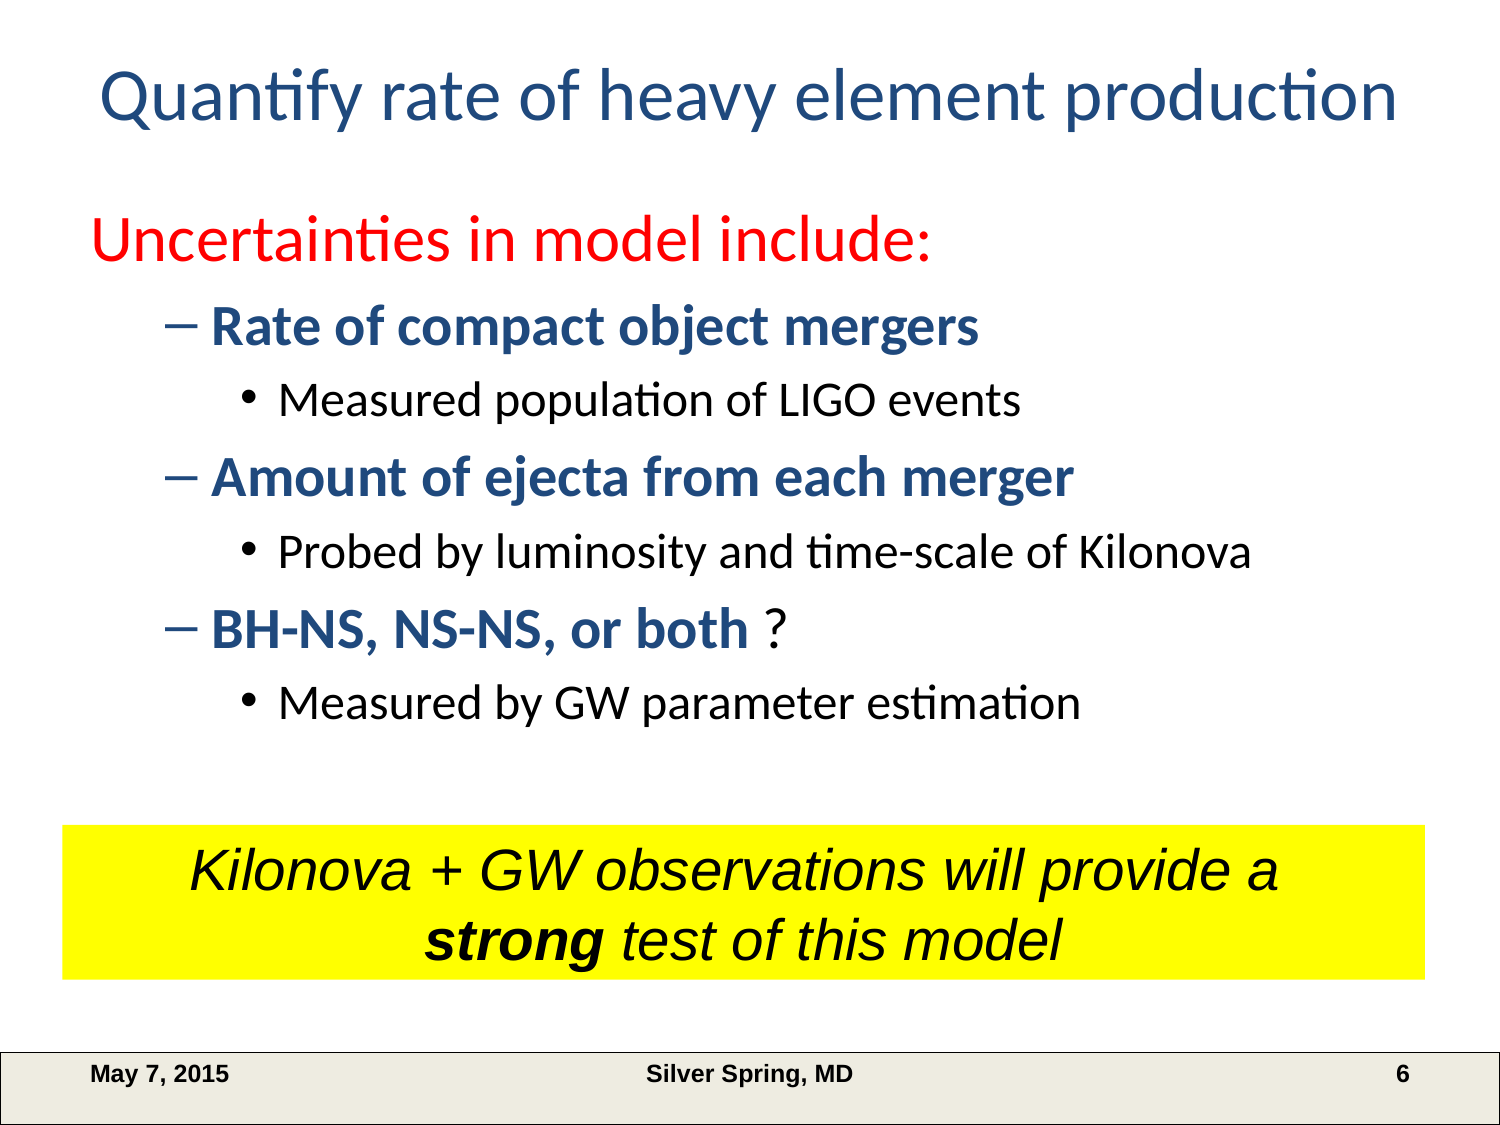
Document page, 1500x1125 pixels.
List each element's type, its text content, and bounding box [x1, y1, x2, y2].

footer Silver Spring, MD [512, 1042, 988, 1103]
list Uncertainties in model include: Rate of compact object mergers Measured population of LIGO events Amount of ejecta from each merger Probed by luminosity and time-scale of Kilonova BH-NS, NS-NS, or both ? Measured by GW parameter estimation [75, 187, 1425, 788]
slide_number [75, 1042, 425, 1103]
title Quantify rate of heavy element production [75, 37, 1425, 143]
text_box Kilonova + GW observations will provide a strong test of this model [62, 824, 1425, 980]
slide_number 6 [1074, 1042, 1425, 1103]
